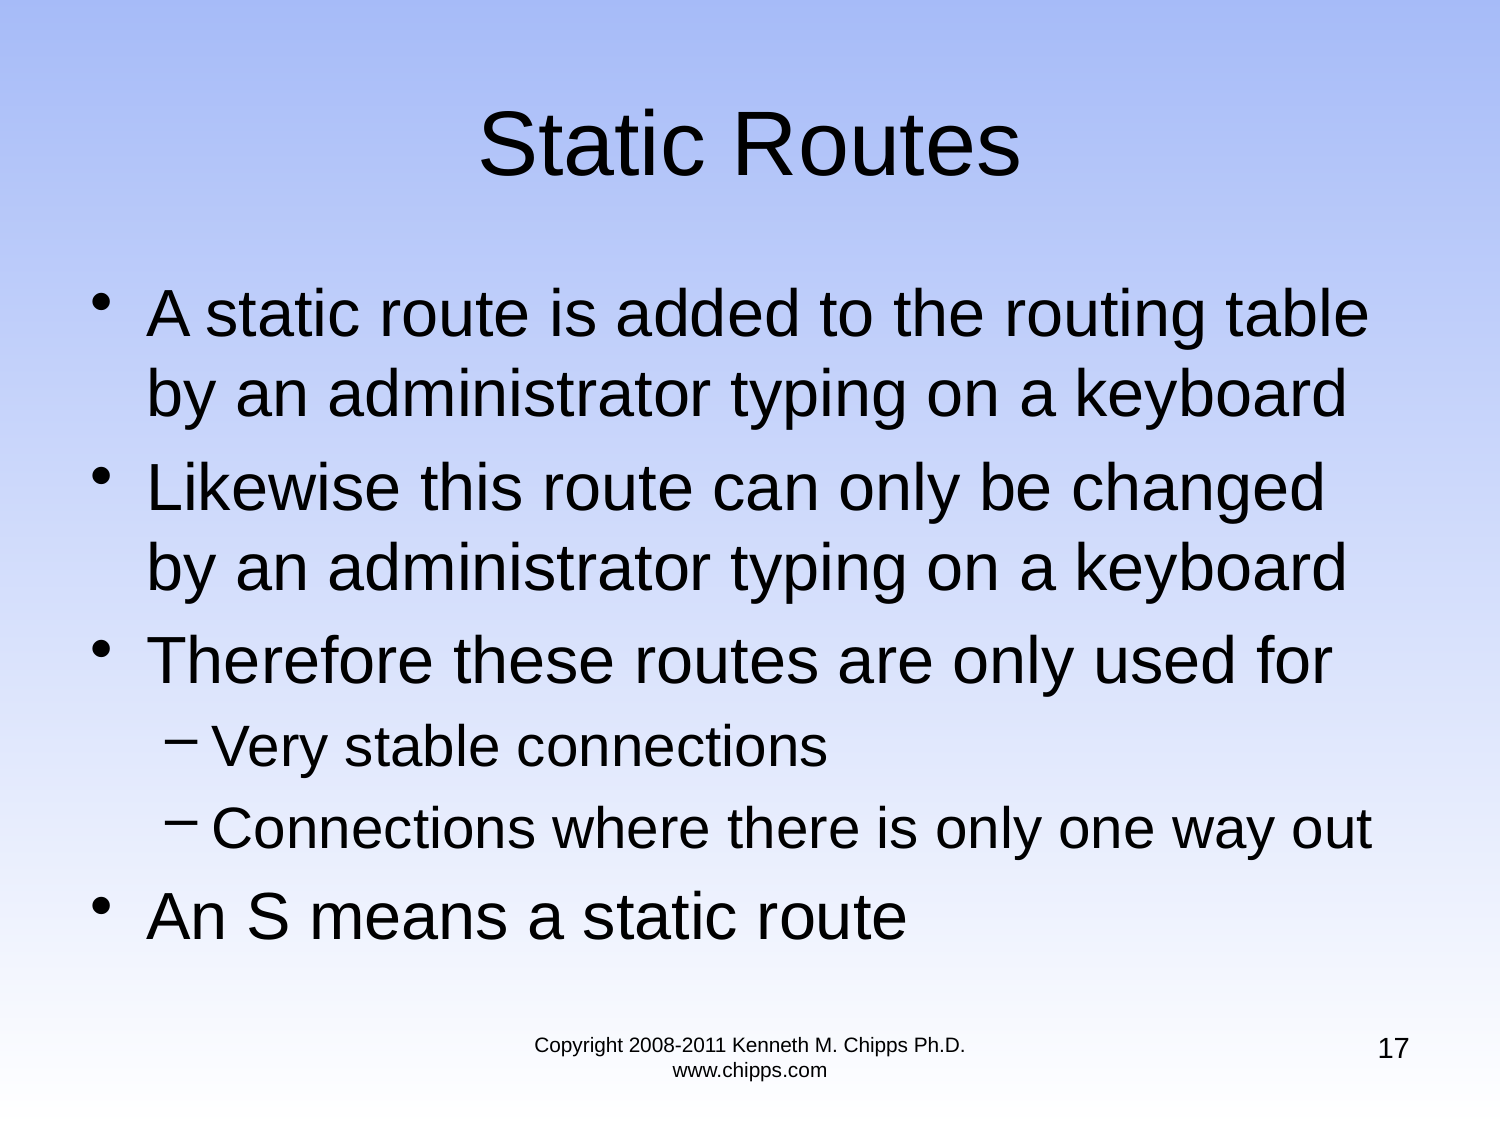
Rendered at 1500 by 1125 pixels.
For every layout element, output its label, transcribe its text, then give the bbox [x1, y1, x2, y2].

footer Copyright 2008-2011 Kenneth M. Chipps Ph.D. www.chipps.com [449, 1024, 1051, 1103]
slide_number 17 [1074, 1021, 1426, 1101]
title Static Routes [74, 44, 1426, 233]
list A static route is added to the routing table by an administrator typing on a keyboard Likewise this route can only be changed by an administrator typing on a keyboard Therefore these routes are only used for Very stable connections Connections where there is only one way out An S means a static route [74, 262, 1426, 1006]
